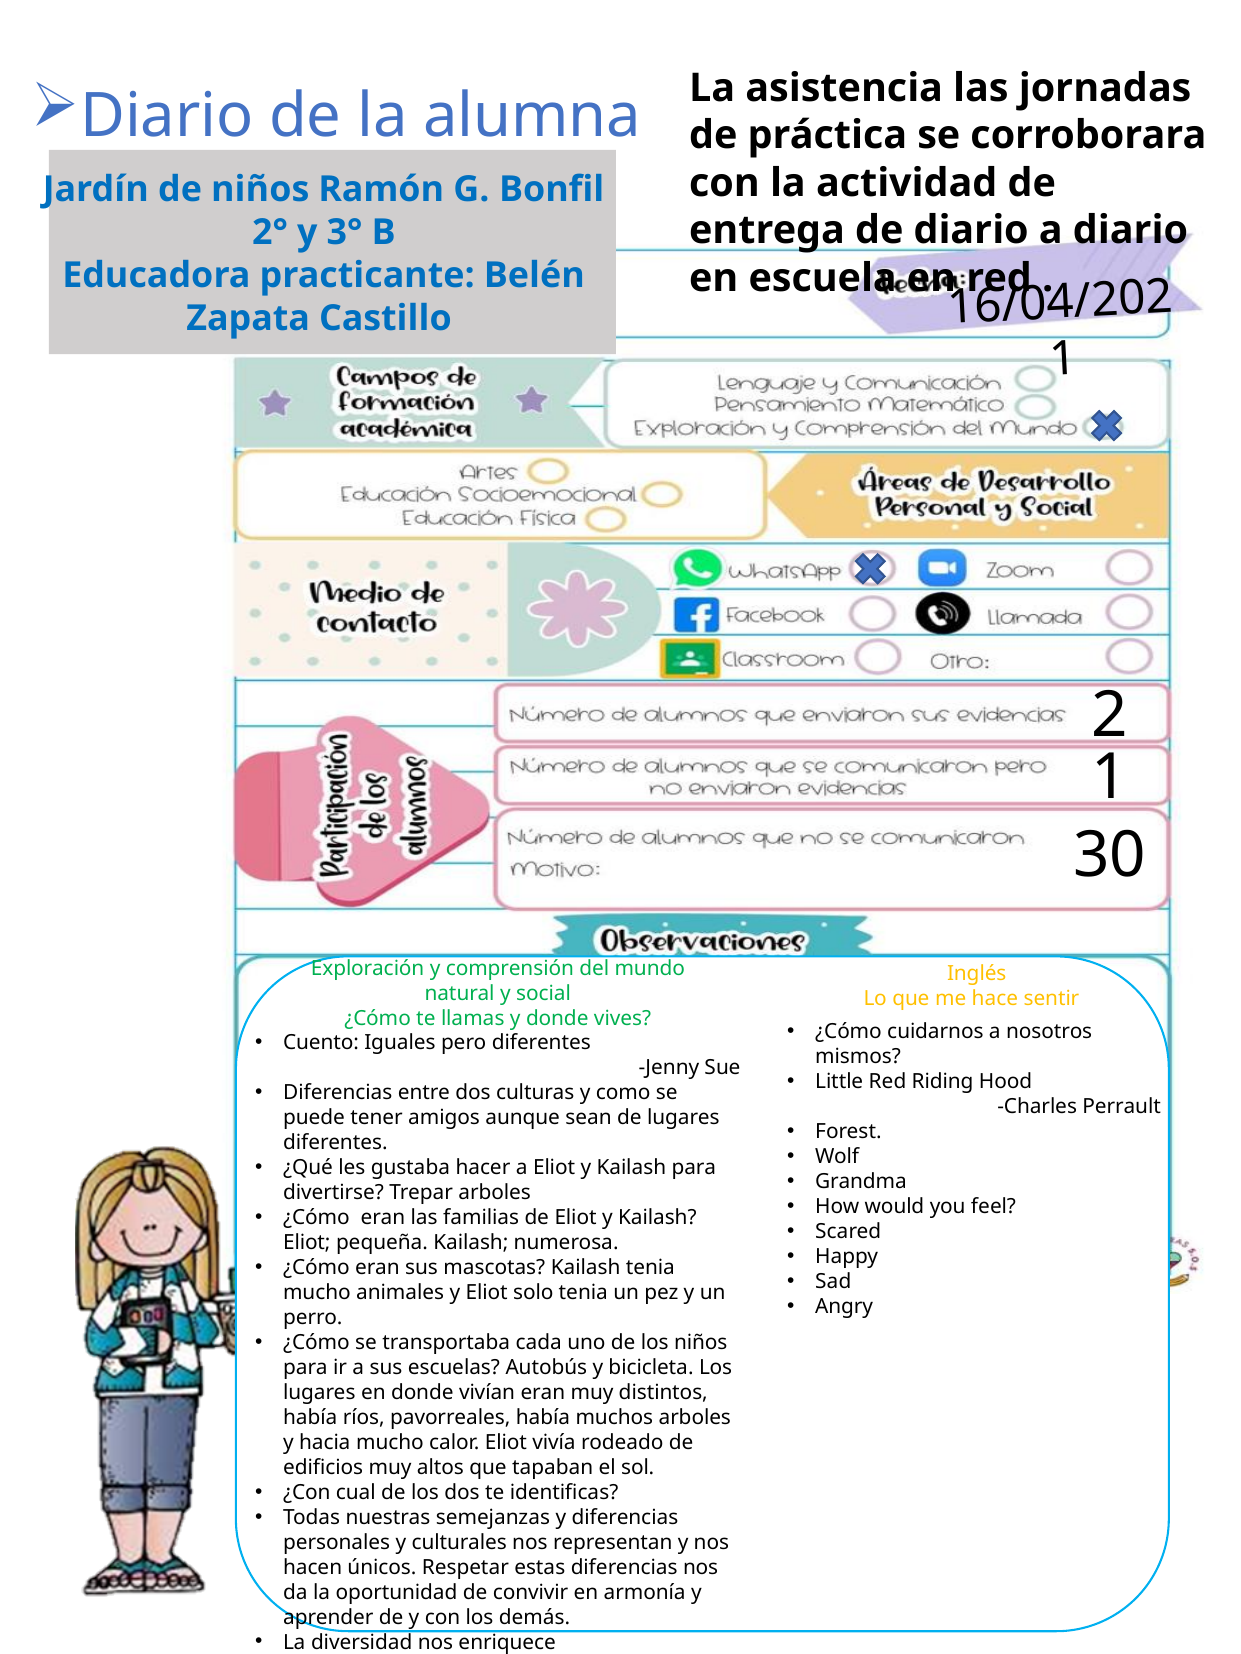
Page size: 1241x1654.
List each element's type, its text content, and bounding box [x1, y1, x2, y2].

text_box Cuento: Iguales pero diferentes -Jenny Sue Diferencias entre dos culturas y como se puede tener amigos aunque sean de lugares diferentes. ¿Qué les gustaba hacer a Eliot y Kailash para divertirse? Trepar arboles ¿Cómo eran las familias de Eliot y Kailash? Eliot; pequeña. Kailash; numerosa. ¿Cómo eran sus mascotas? Kailash tenia mucho animales y Eliot solo tenia un pez y un perro. ¿Cómo se transportaba cada uno de los niños para ir a sus escuelas? Autobús y bicicleta. Los lugares en donde vivían eran muy distintos, había ríos, pavorreales, había muchos arboles y hacia mucho calor. Eliot vivía rodeado de edificios muy altos que tapaban el sol. ¿Con cual de los dos te identificas? Todas nuestras semejanzas y diferencias personales y culturales nos representan y nos hacen únicos. Respetar estas diferencias nos da la oportunidad de convivir en armonía y aprender de y con los demás. La diversidad nos enriquece [240, 1294, 756, 1654]
text_box [48, 149, 616, 158]
text_box Jardín de niños Ramón G. Bonfil 2° y 3° B Educadora practicante: Belén Zapata Castillo [28, 158, 620, 346]
text_box Diario de la alumna [16, 68, 656, 157]
text_box [756, 1294, 1170, 1633]
text_box La asistencia las jornadas de práctica se corroborara con la actividad de entrega de diario a diario en escuela en red . [674, 54, 1226, 307]
text_box [48, 346, 200, 355]
text_box ¿Cómo cuidarnos a nosotros mismos? Little Red Riding Hood -Charles Perrault Forest. Wolf Grandma How would you feel? Scared Happy Sad Angry [772, 1294, 1176, 1376]
picture [75, 220, 1212, 1601]
